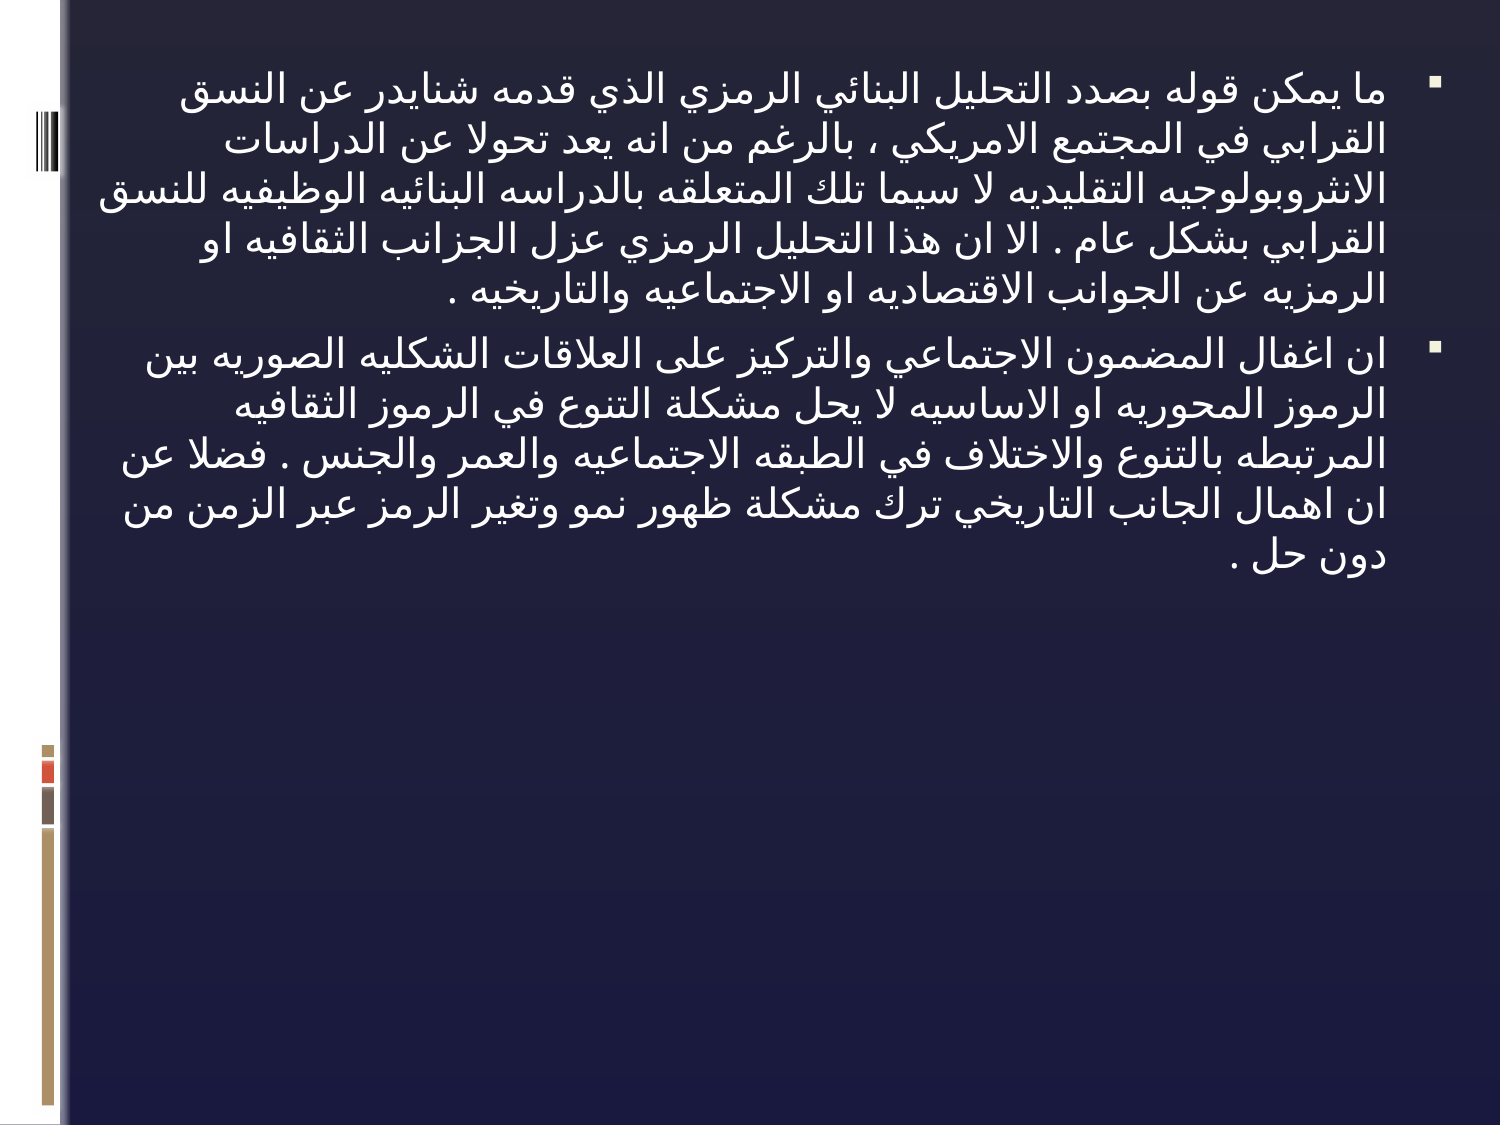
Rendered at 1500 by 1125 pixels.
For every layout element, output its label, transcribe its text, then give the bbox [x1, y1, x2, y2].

list ما يمكن قوله بصدد التحليل البنائي الرمزي الذي قدمه شنايدر عن النسق القرابي في المجتمع الامريكي ، بالرغم من انه يعد تحولا عن الدراسات الانثروبولوجيه التقليديه لا سيما تلك المتعلقه بالدراسه البنائيه الوظيفيه للنسق القرابي بشكل عام . الا ان هذا التحليل الرمزي عزل الجزانب الثقافيه او الرمزيه عن الجوانب الاقتصاديه او الاجتماعيه والتاريخيه . ان اغفال المضمون الاجتماعي والتركيز على العلاقات الشكليه الصوريه بين الرموز المحوريه او الاساسيه لا يحل مشكلة التنوع في الرموز الثقافيه المرتبطه بالتنوع والاختلاف في الطبقه الاجتماعيه والعمر والجنس . فضلا عن ان اهمال الجانب التاريخي ترك مشكلة ظهور نمو وتغير الرمز عبر الزمن من دون حل . [64, 54, 1471, 1106]
